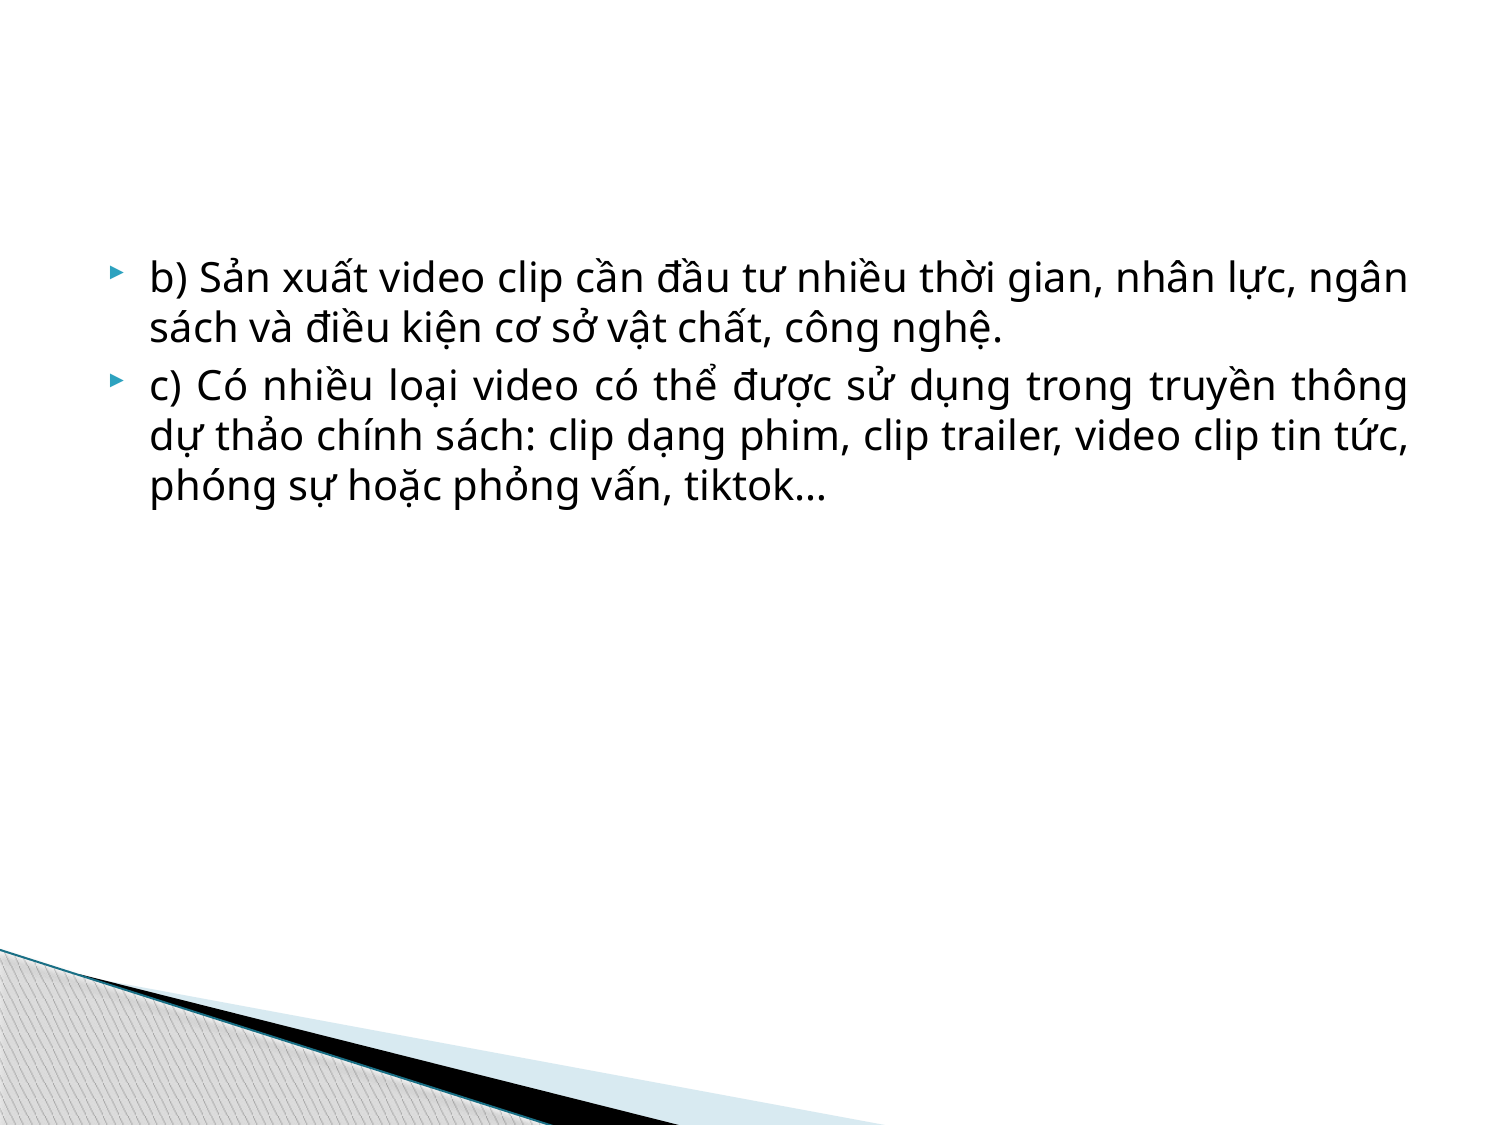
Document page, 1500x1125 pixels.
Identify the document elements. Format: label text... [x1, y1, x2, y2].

list b) Sản xuất video clip cần đầu tư nhiều thời gian, nhân lực, ngân sách và điều kiện cơ sở vật chất, công nghệ. c) Có nhiều loại video có thể được sử dụng trong truyền thông dự thảo chính sách: clip dạng phim, clip trailer, video clip tin tức, phóng sự hoặc phỏng vấn, tiktok… [75, 243, 1425, 986]
